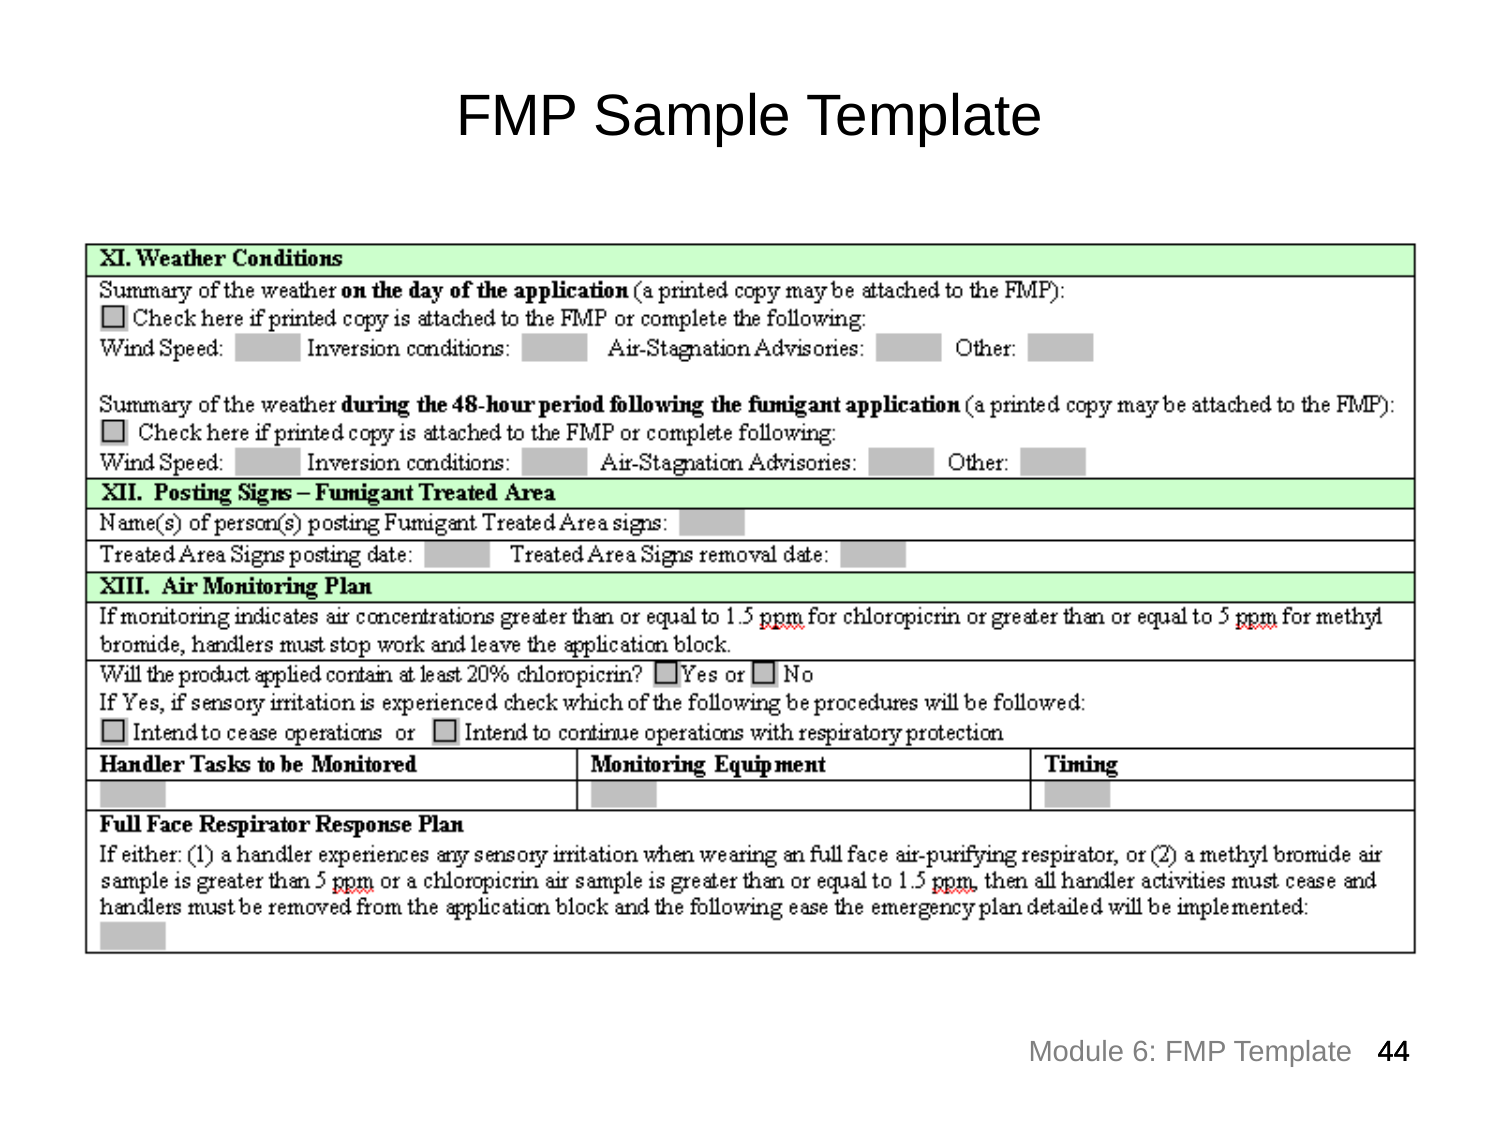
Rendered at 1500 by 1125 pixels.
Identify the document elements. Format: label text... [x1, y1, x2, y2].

picture [49, 212, 1463, 1032]
text_box Module 6: FMP Template [1013, 1039, 1368, 1075]
text_box 44 [1074, 1039, 1425, 1103]
title FMP Sample Template [74, 62, 1426, 163]
